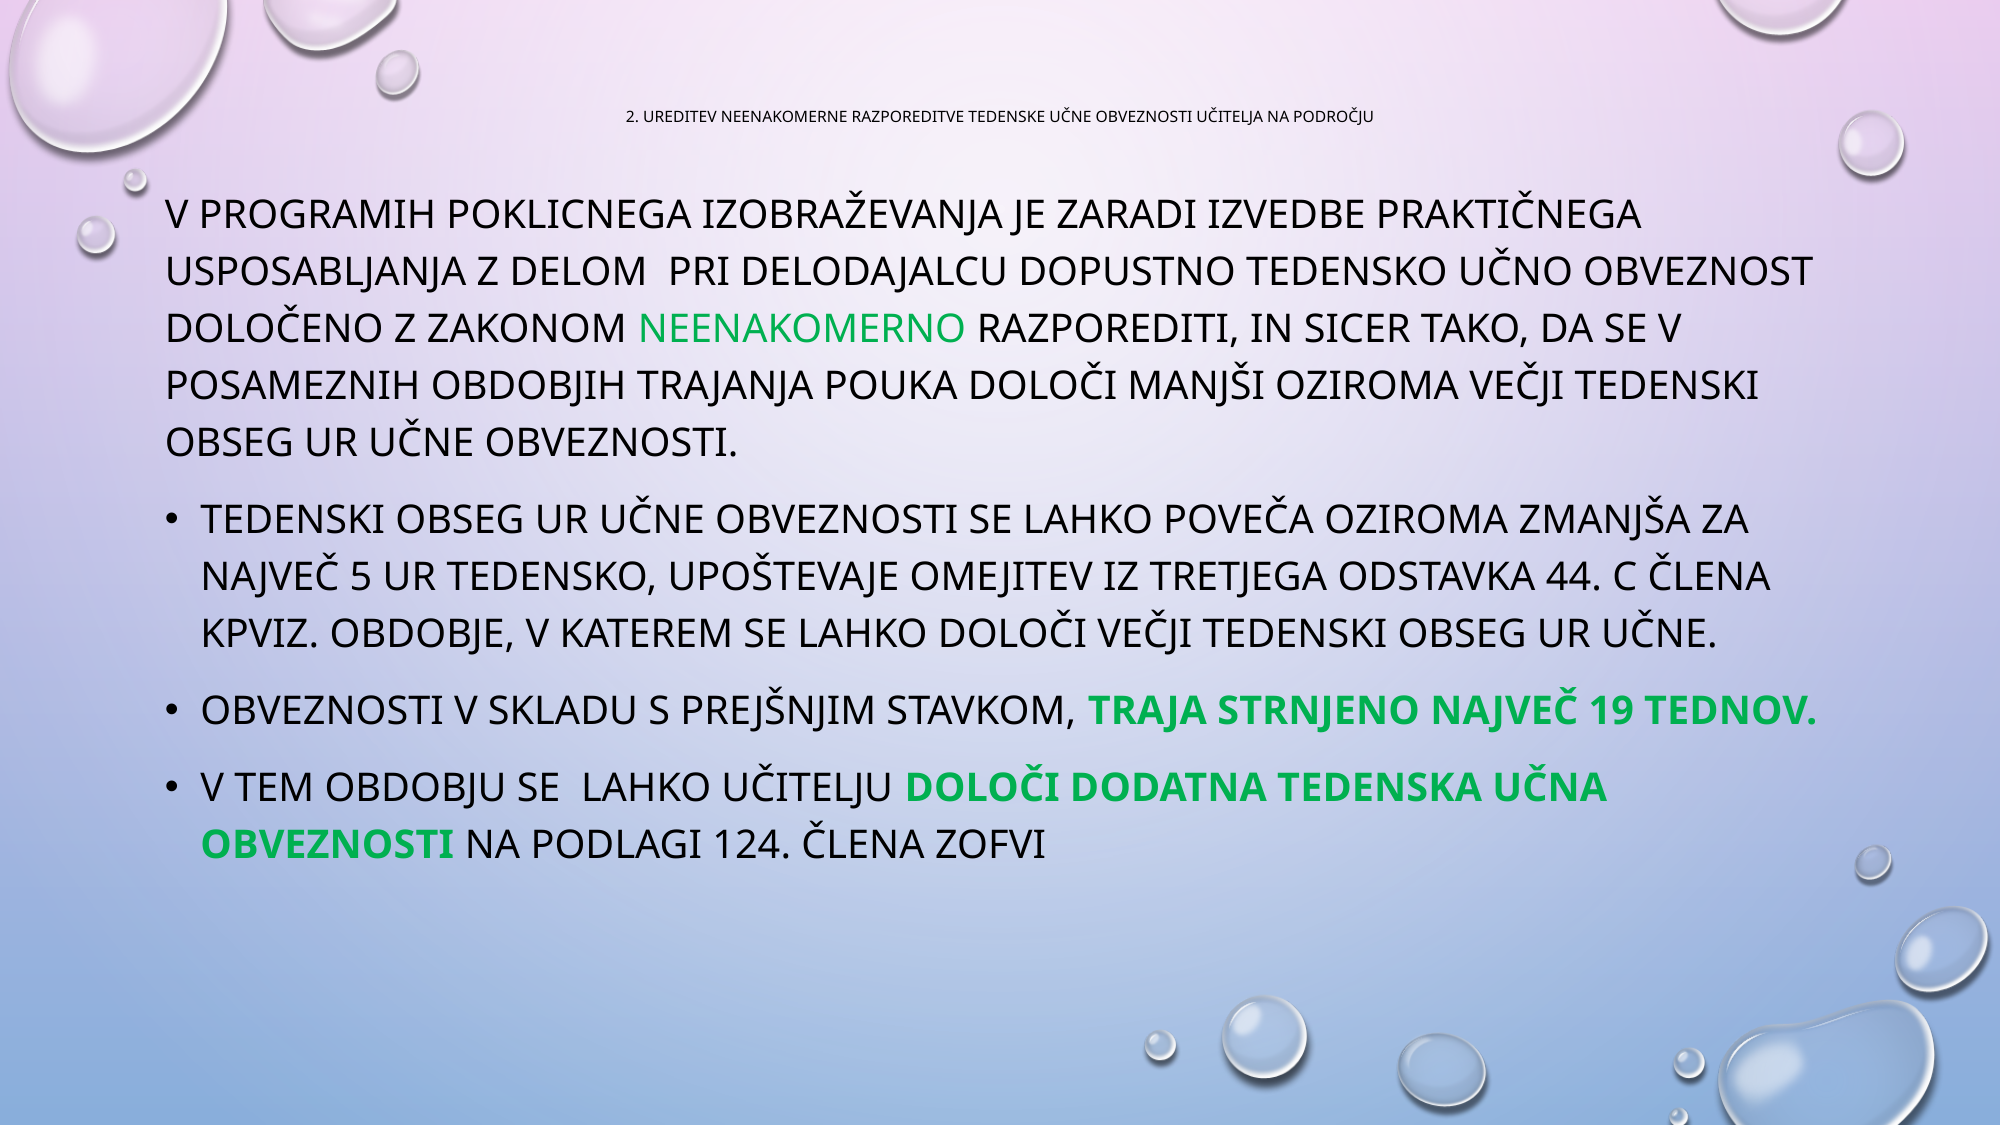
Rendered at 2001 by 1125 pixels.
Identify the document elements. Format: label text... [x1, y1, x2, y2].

title 2. Ureditev neenakomerne razporeditve tedenske učne obveznosti učitelja na področju [149, 101, 1851, 153]
picture [0, 0, 2000, 1125]
list V programih poklicnega izobraževanja je zaradi izvedbe praktičnega usposabljanja z delom pri delodajalcu dopustno tedensko učno obveznost določeno z zakonom neenakomerno razporediti, in sicer tako, da se v posameznih obdobjih trajanja pouka določi manjši oziroma večji tedenski obseg ur učne obveznosti. Tedenski obseg ur učne obveznosti se lahko poveča oziroma zmanjša za največ 5 ur tedensko, upoštevaje omejitev iz tretjega odstavka 44. c člena KPVIZ. Obdobje, v katerem se lahko določi večji tedenski obseg ur učne. obveznosti v skladu s prejšnjim stavkom, traja strnjeno največ 19 tednov. V tem obdobju se lahko učitelju določi dodatna tedenska učna obveznosti na podlagi 124. člena ZOFVI [149, 172, 1850, 950]
